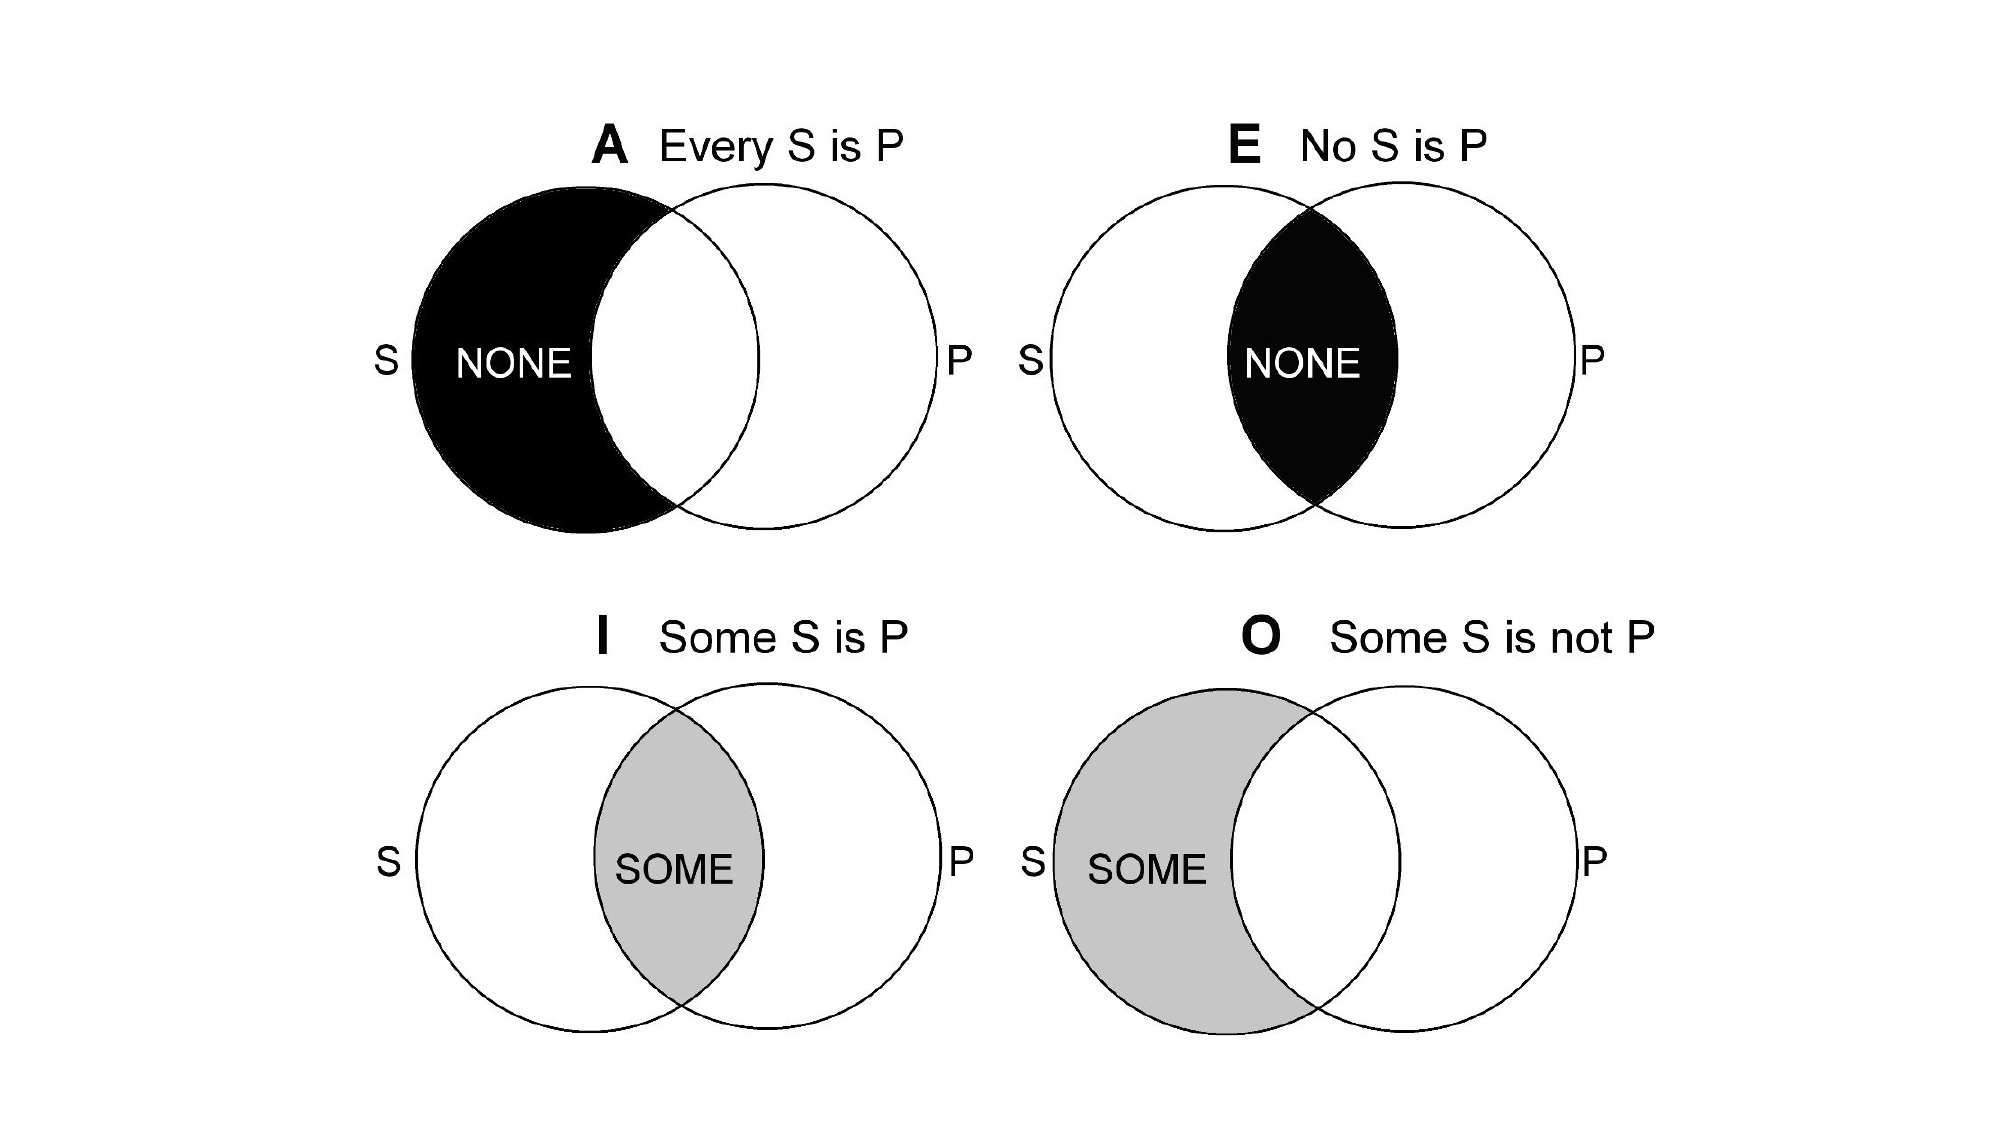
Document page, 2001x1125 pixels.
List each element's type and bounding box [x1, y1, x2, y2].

list [349, 54, 1675, 1047]
